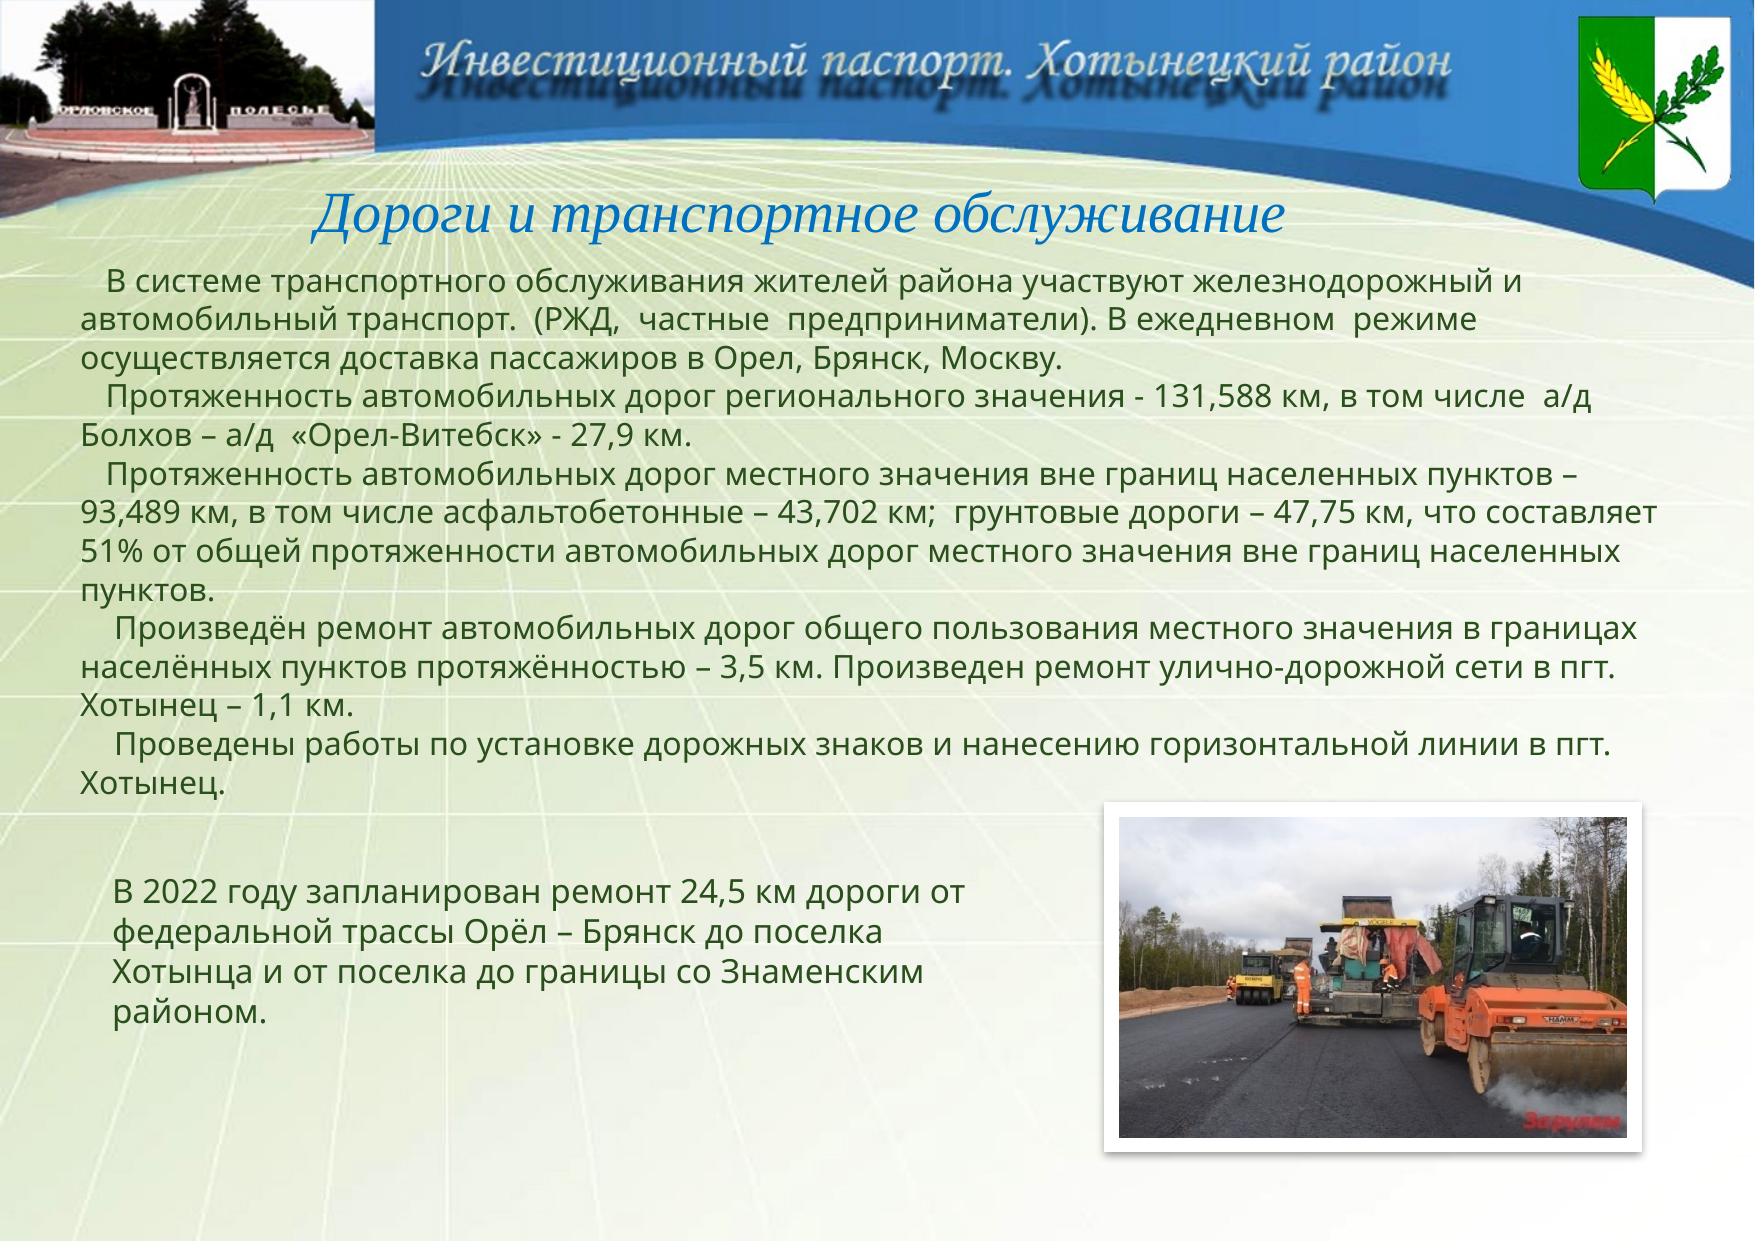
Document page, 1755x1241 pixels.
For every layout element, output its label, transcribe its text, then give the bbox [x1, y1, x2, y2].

text_box В 2022 году запланирован ремонт 24,5 км дороги от федеральной трассы Орёл – Брянск до поселка Хотынца и от поселка до границы со Знаменским районом. [97, 863, 1010, 1038]
picture [0, 0, 1755, 1241]
text_box Дороги и транспортное обслуживание [19, 166, 1598, 252]
text_box В системе транспортного обслуживания жителей района участвуют железнодорожный и автомобильный транспорт. (РЖД, частные предприниматели). В ежедневном режиме осуществляется доставка пассажиров в Орел, Брянск, Москву. Протяженность автомобильных дорог регионального значения - 131,588 км, в том числе а/д Болхов – а/д «Орел-Витебск» - 27,9 км. Протяженность автомобильных дорог местного значения вне границ населенных пунктов – 93,489 км, в том числе асфальтобетонные – 43,702 км; грунтовые дороги – 47,75 км, что составляет 51% от общей протяженности автомобильных дорог местного значения вне границ населенных пунктов. Произведён ремонт автомобильных дорог общего пользования местного значения в границах населённых пунктов протяжённостью – 3,5 км. Произведен ремонт улично-дорожной сети в пгт. Хотынец – 1,1 км. Проведены работы по установке дорожных знаков и нанесению горизонтальной линии в пгт. Хотынец. [65, 252, 1698, 886]
